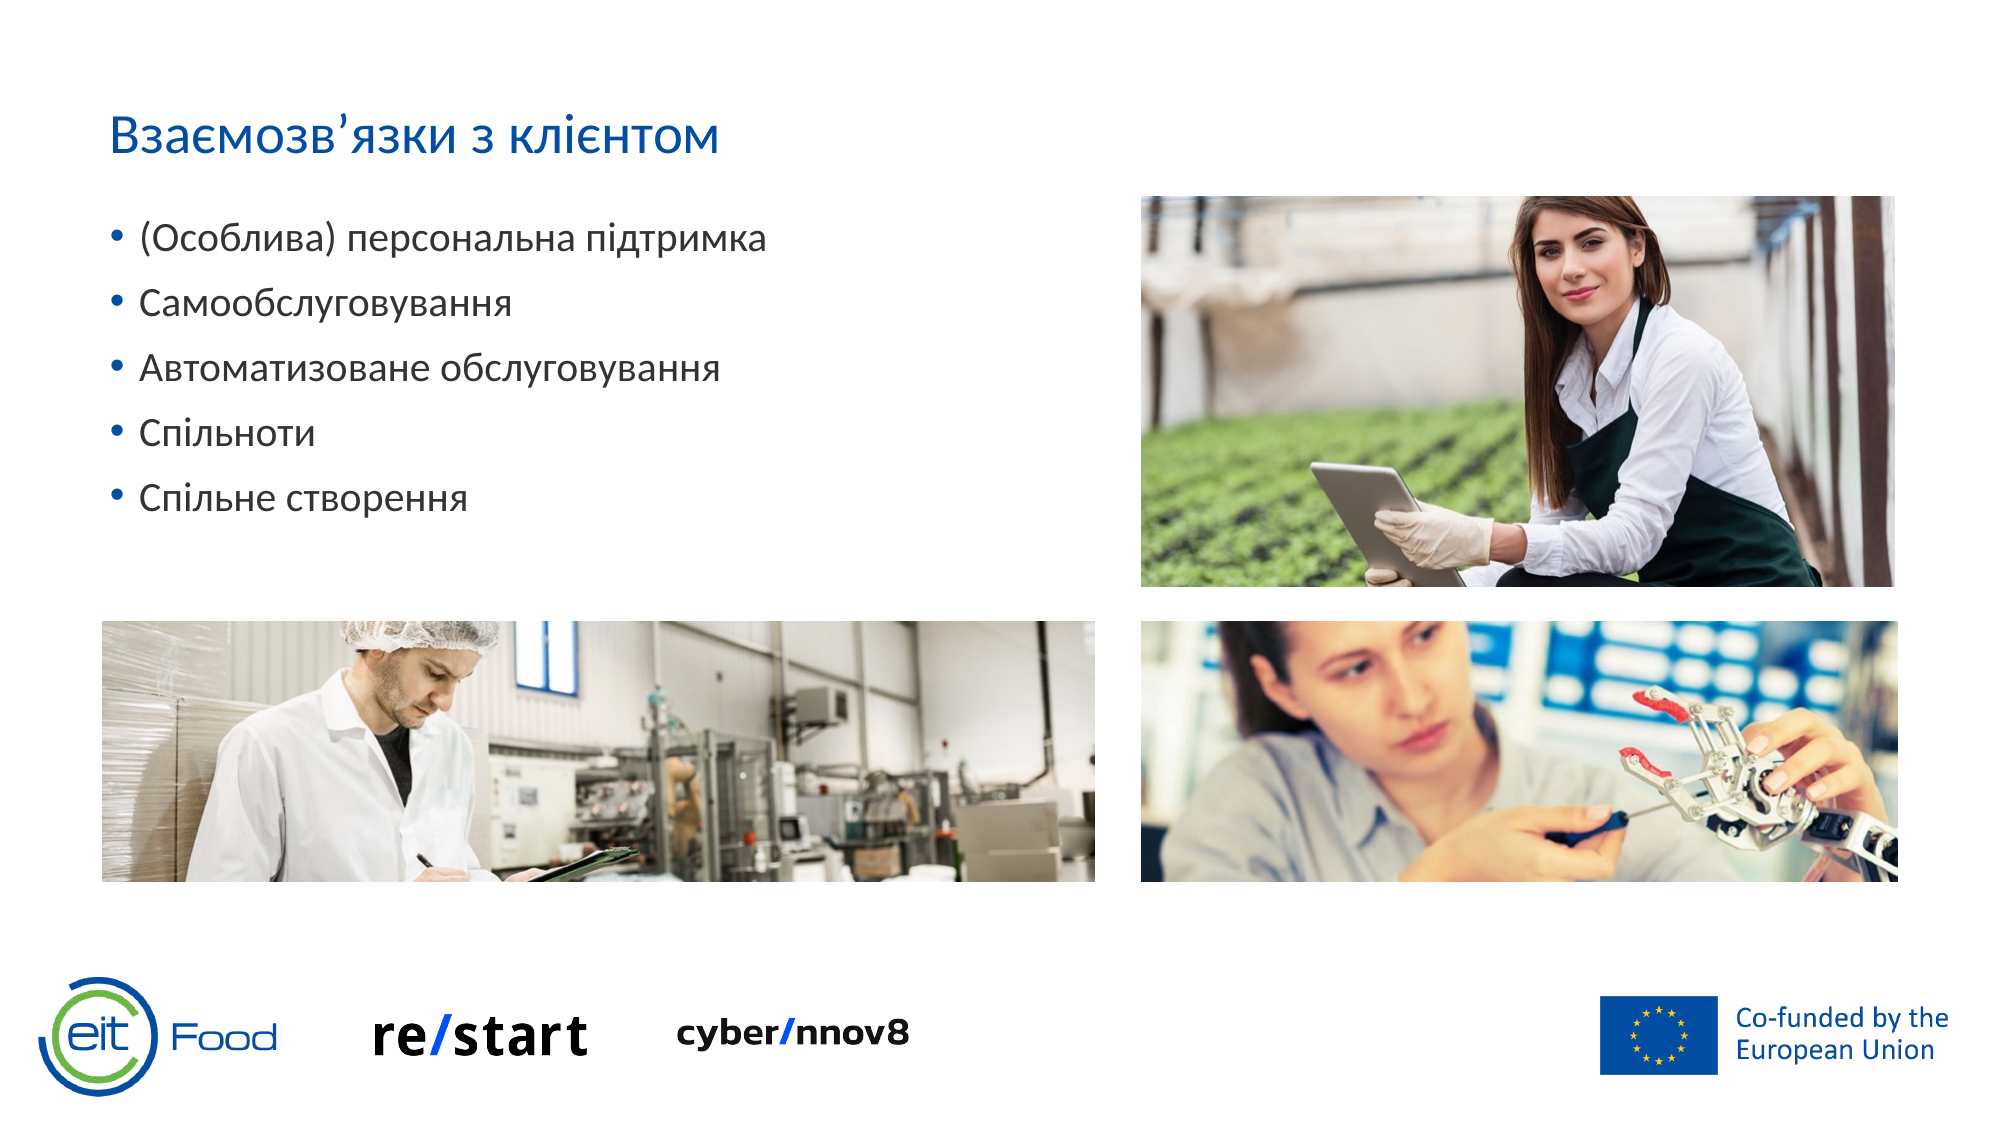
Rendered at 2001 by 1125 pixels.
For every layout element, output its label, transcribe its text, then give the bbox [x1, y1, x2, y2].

list Взаємозв’язки з клієнтом [101, 88, 1096, 161]
picture [23, 964, 302, 1107]
picture [645, 1007, 941, 1063]
picture [1600, 996, 1948, 1075]
list (Особлива) персональна підтримка Самообслуговування Автоматизоване обслуговування Спільноти Спільне створення [101, 195, 1096, 587]
picture [375, 1014, 588, 1056]
picture [101, 621, 1095, 882]
picture [1141, 621, 1898, 882]
picture [1141, 196, 1895, 587]
